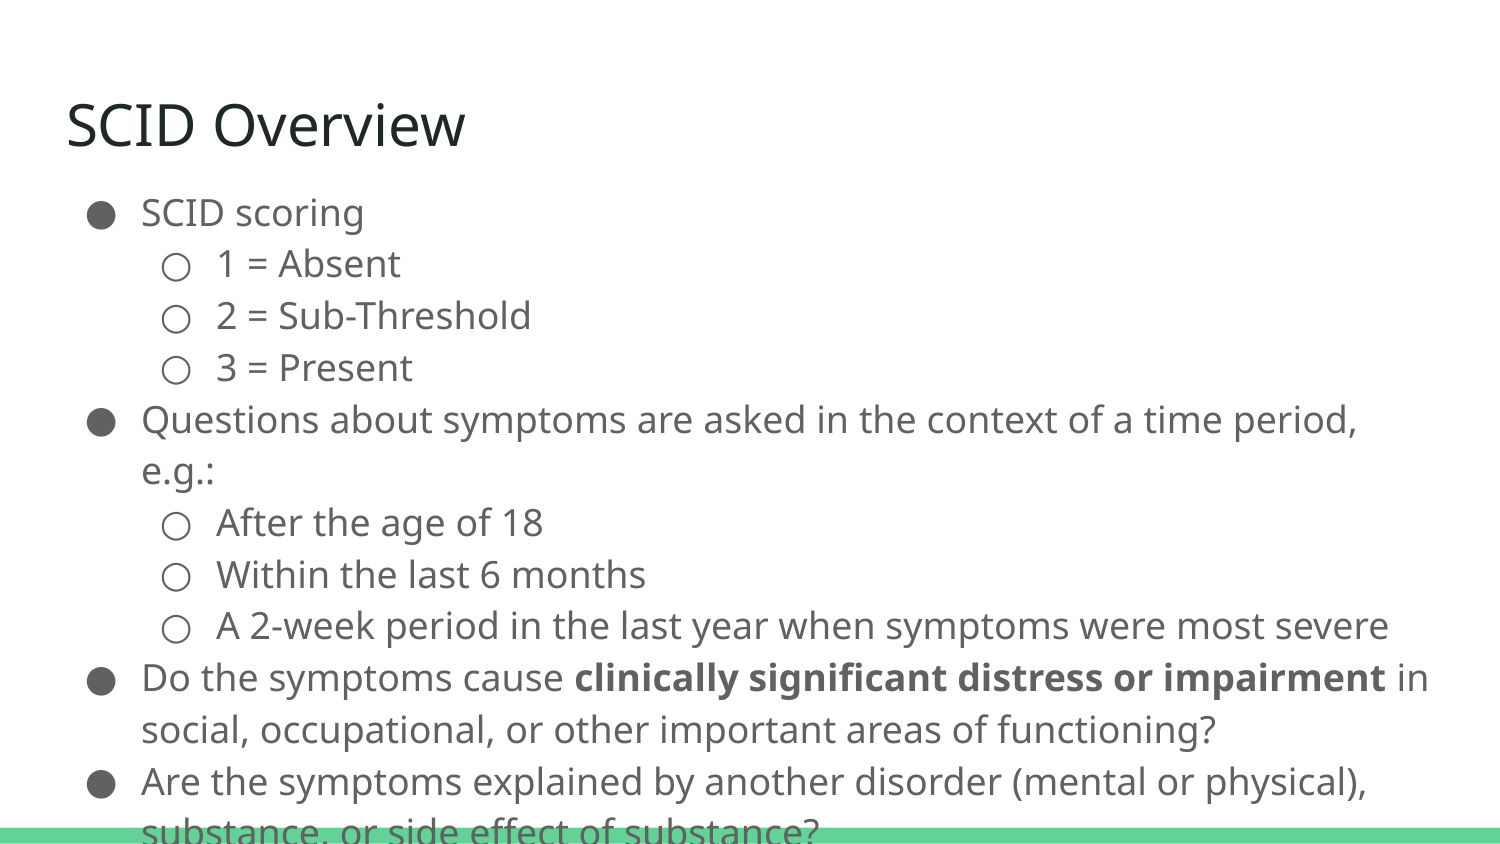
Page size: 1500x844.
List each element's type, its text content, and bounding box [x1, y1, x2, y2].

title SCID Overview [51, 72, 1449, 166]
list SCID scoring 1 = Absent 2 = Sub-Threshold 3 = Present Questions about symptoms are asked in the context of a time period, e.g.: After the age of 18 Within the last 6 months A 2-week period in the last year when symptoms were most severe Do the symptoms cause clinically significant distress or impairment in social, occupational, or other important areas of functioning? Are the symptoms explained by another disorder (mental or physical), substance, or side effect of substance? [51, 166, 1449, 728]
